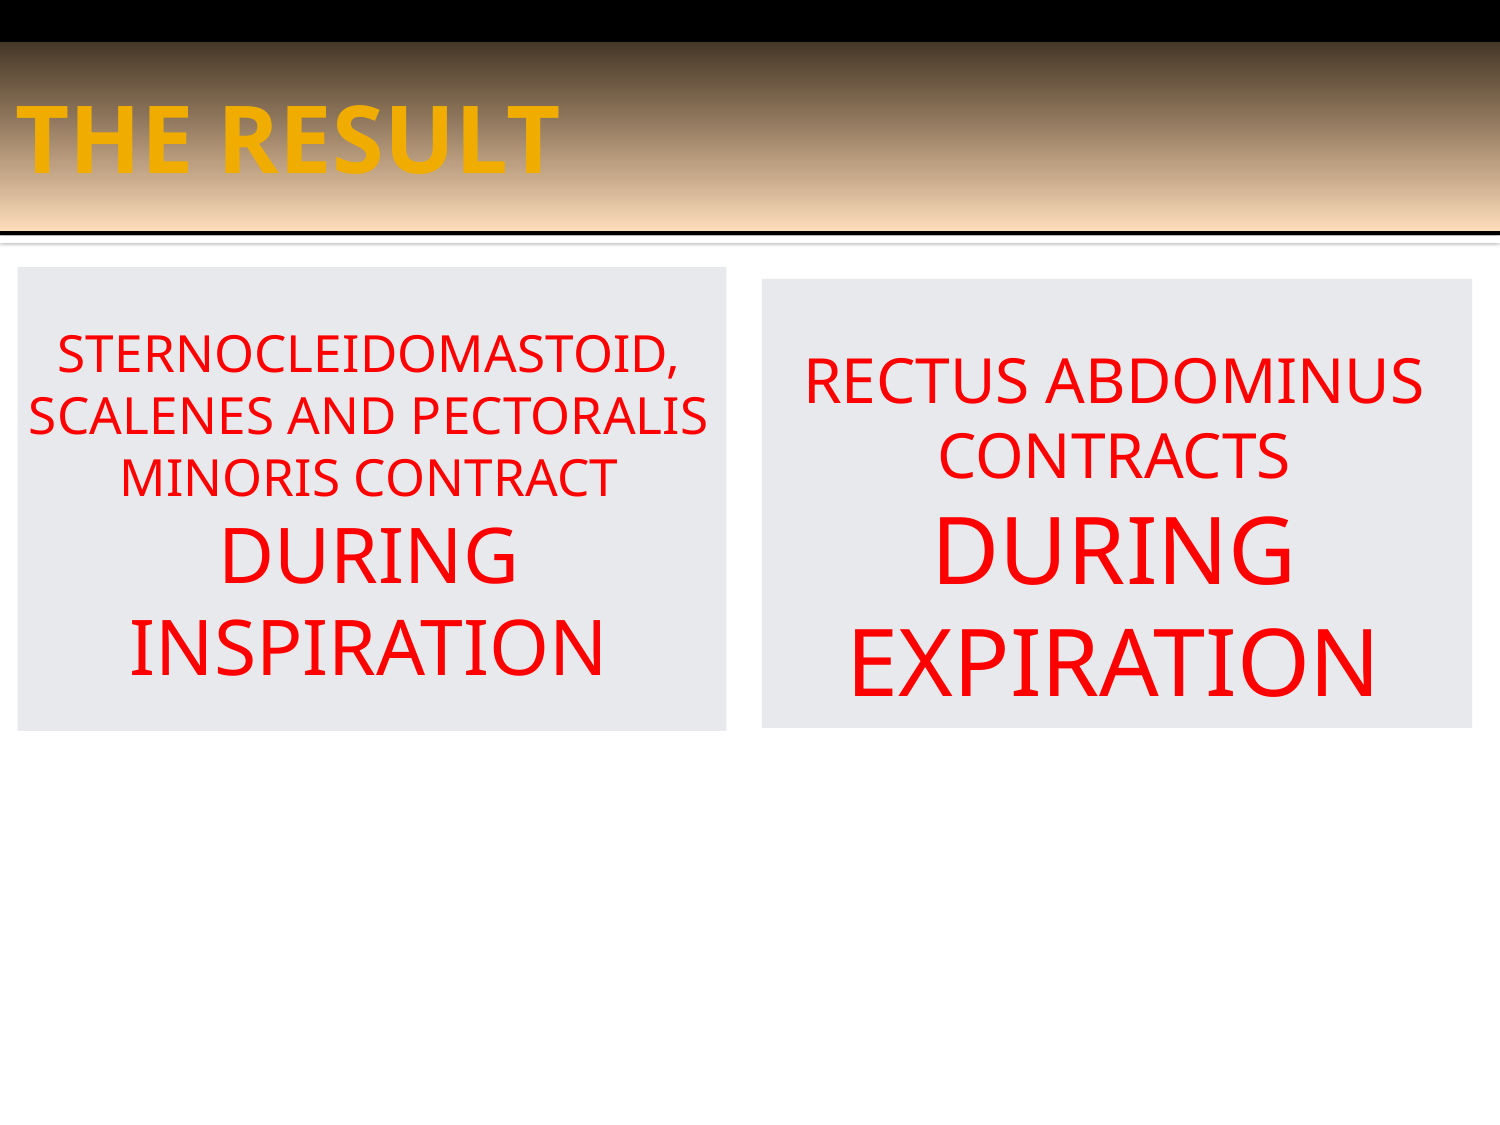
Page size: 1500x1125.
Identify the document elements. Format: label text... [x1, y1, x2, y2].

list STERNOCLEIDOMASTOID, SCALENES AND PECTORALIS MINORIS CONTRACT DURING INSPIRATION [17, 267, 727, 731]
text_box RECTUS ABDOMINUS CONTRACTS DURING EXPIRATION [761, 278, 1473, 728]
title THE RESULT [0, 42, 1500, 231]
